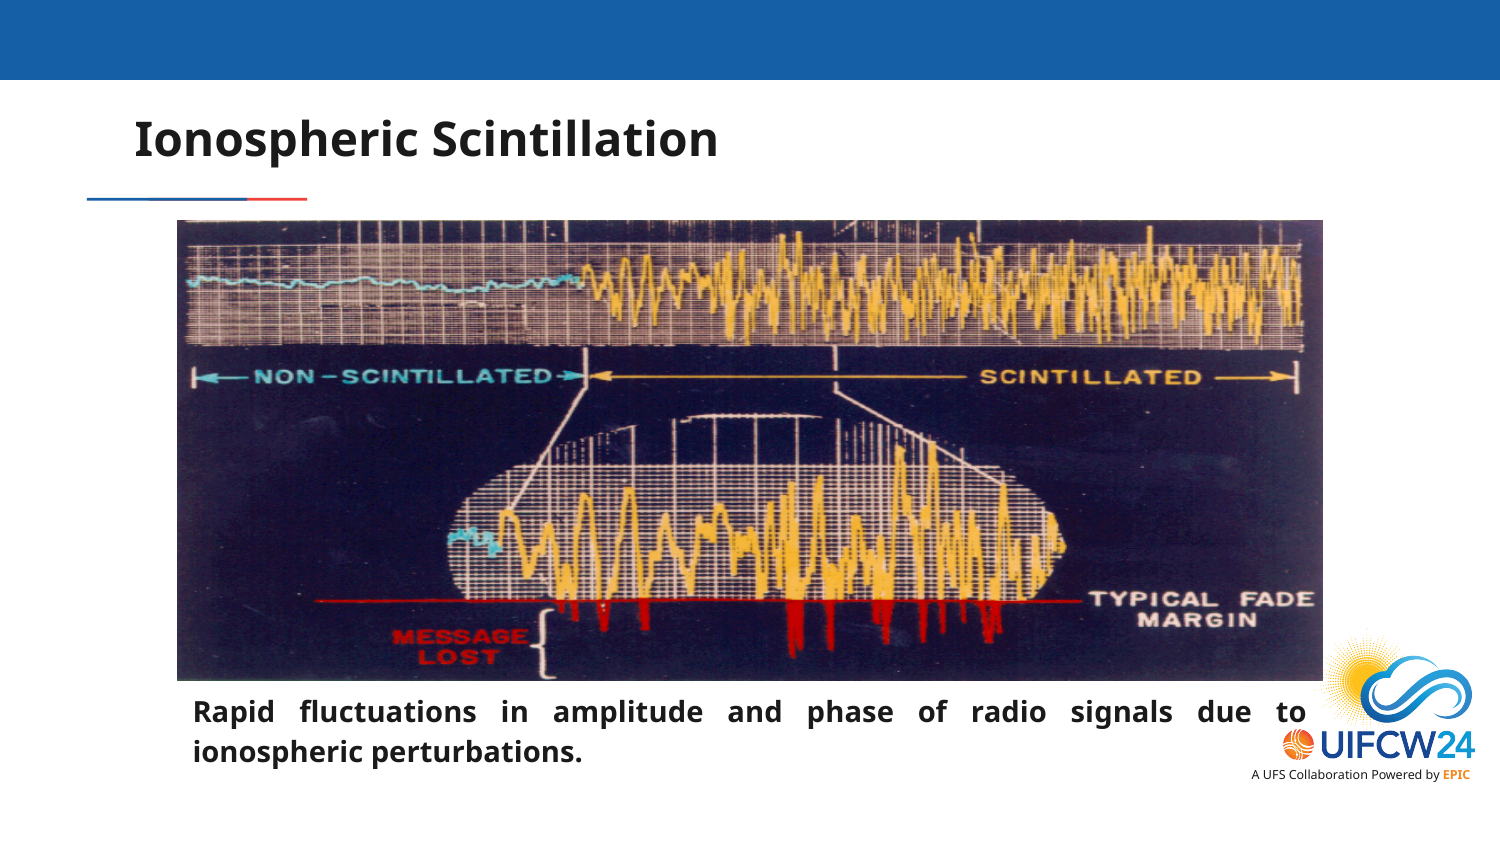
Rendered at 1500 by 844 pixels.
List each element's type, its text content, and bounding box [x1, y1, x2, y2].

text_box Rapid fluctuations in amplitude and phase of radio signals due to ionospheric perturbations. [177, 688, 1323, 776]
title Ionospheric Scintillation [119, 93, 1381, 182]
picture [177, 220, 1475, 760]
